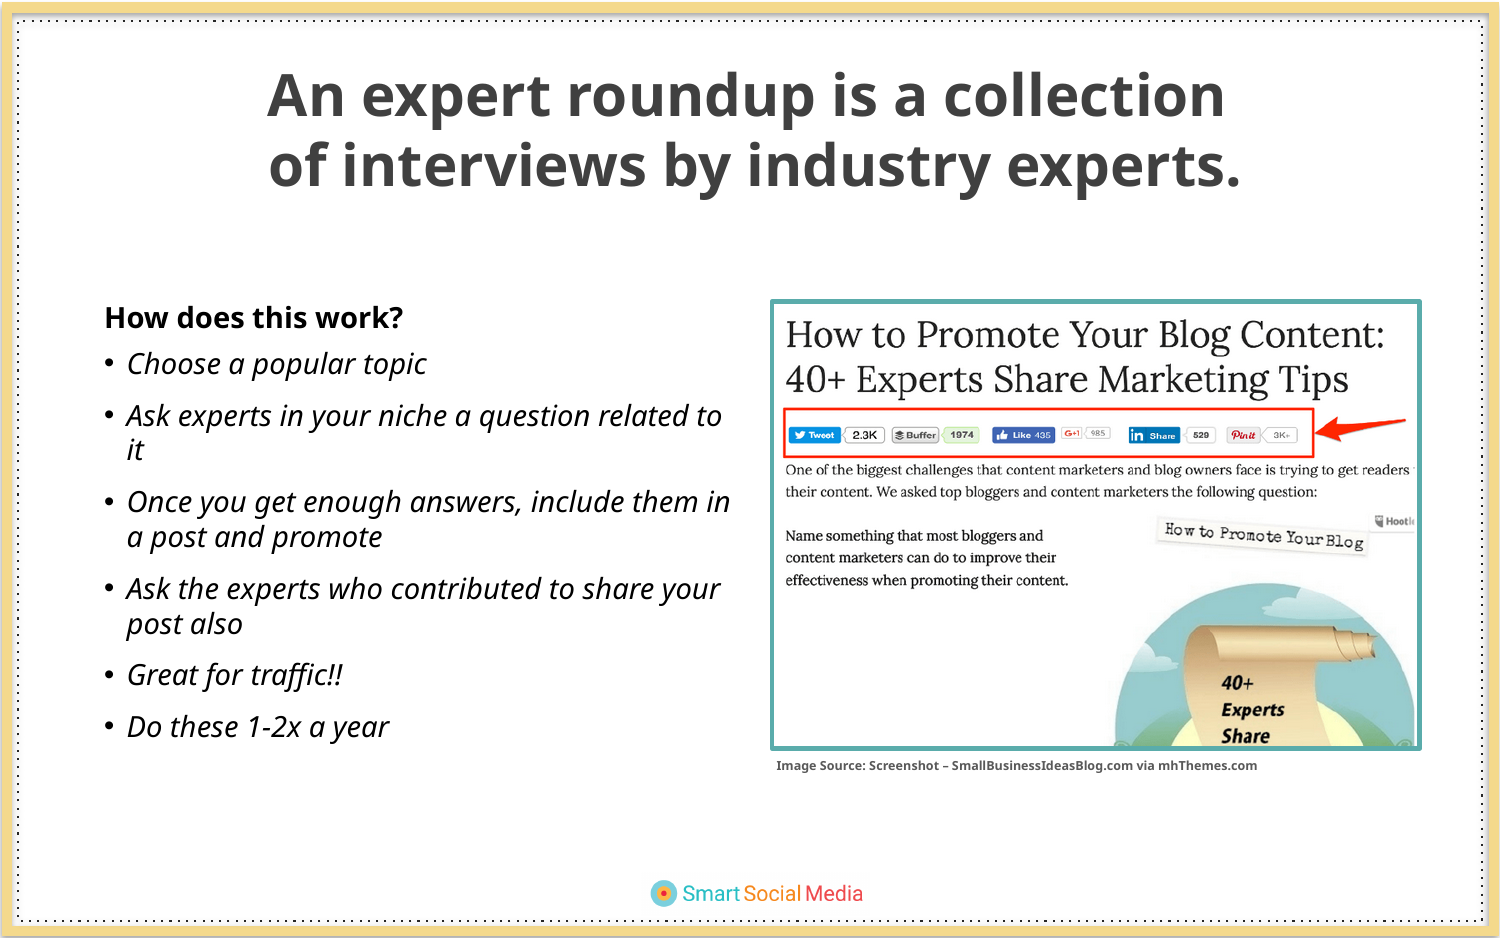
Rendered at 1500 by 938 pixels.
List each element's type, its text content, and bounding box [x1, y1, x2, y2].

text_box An expert roundup is a collection of interviews by industry experts. [63, 51, 1448, 147]
picture [641, 872, 870, 916]
picture [773, 303, 1418, 747]
text_box Image Source: Screenshot – SmallBusinessIdeasBlog.com via mhThemes.com [761, 750, 1273, 781]
text_box How does this work? Choose a popular topic Ask experts in your niche a question related to it Once you get enough answers, include them in a post and promote Ask the experts who contributed to share your post also Great for traffic!! Do these 1-2x a year [89, 292, 749, 803]
